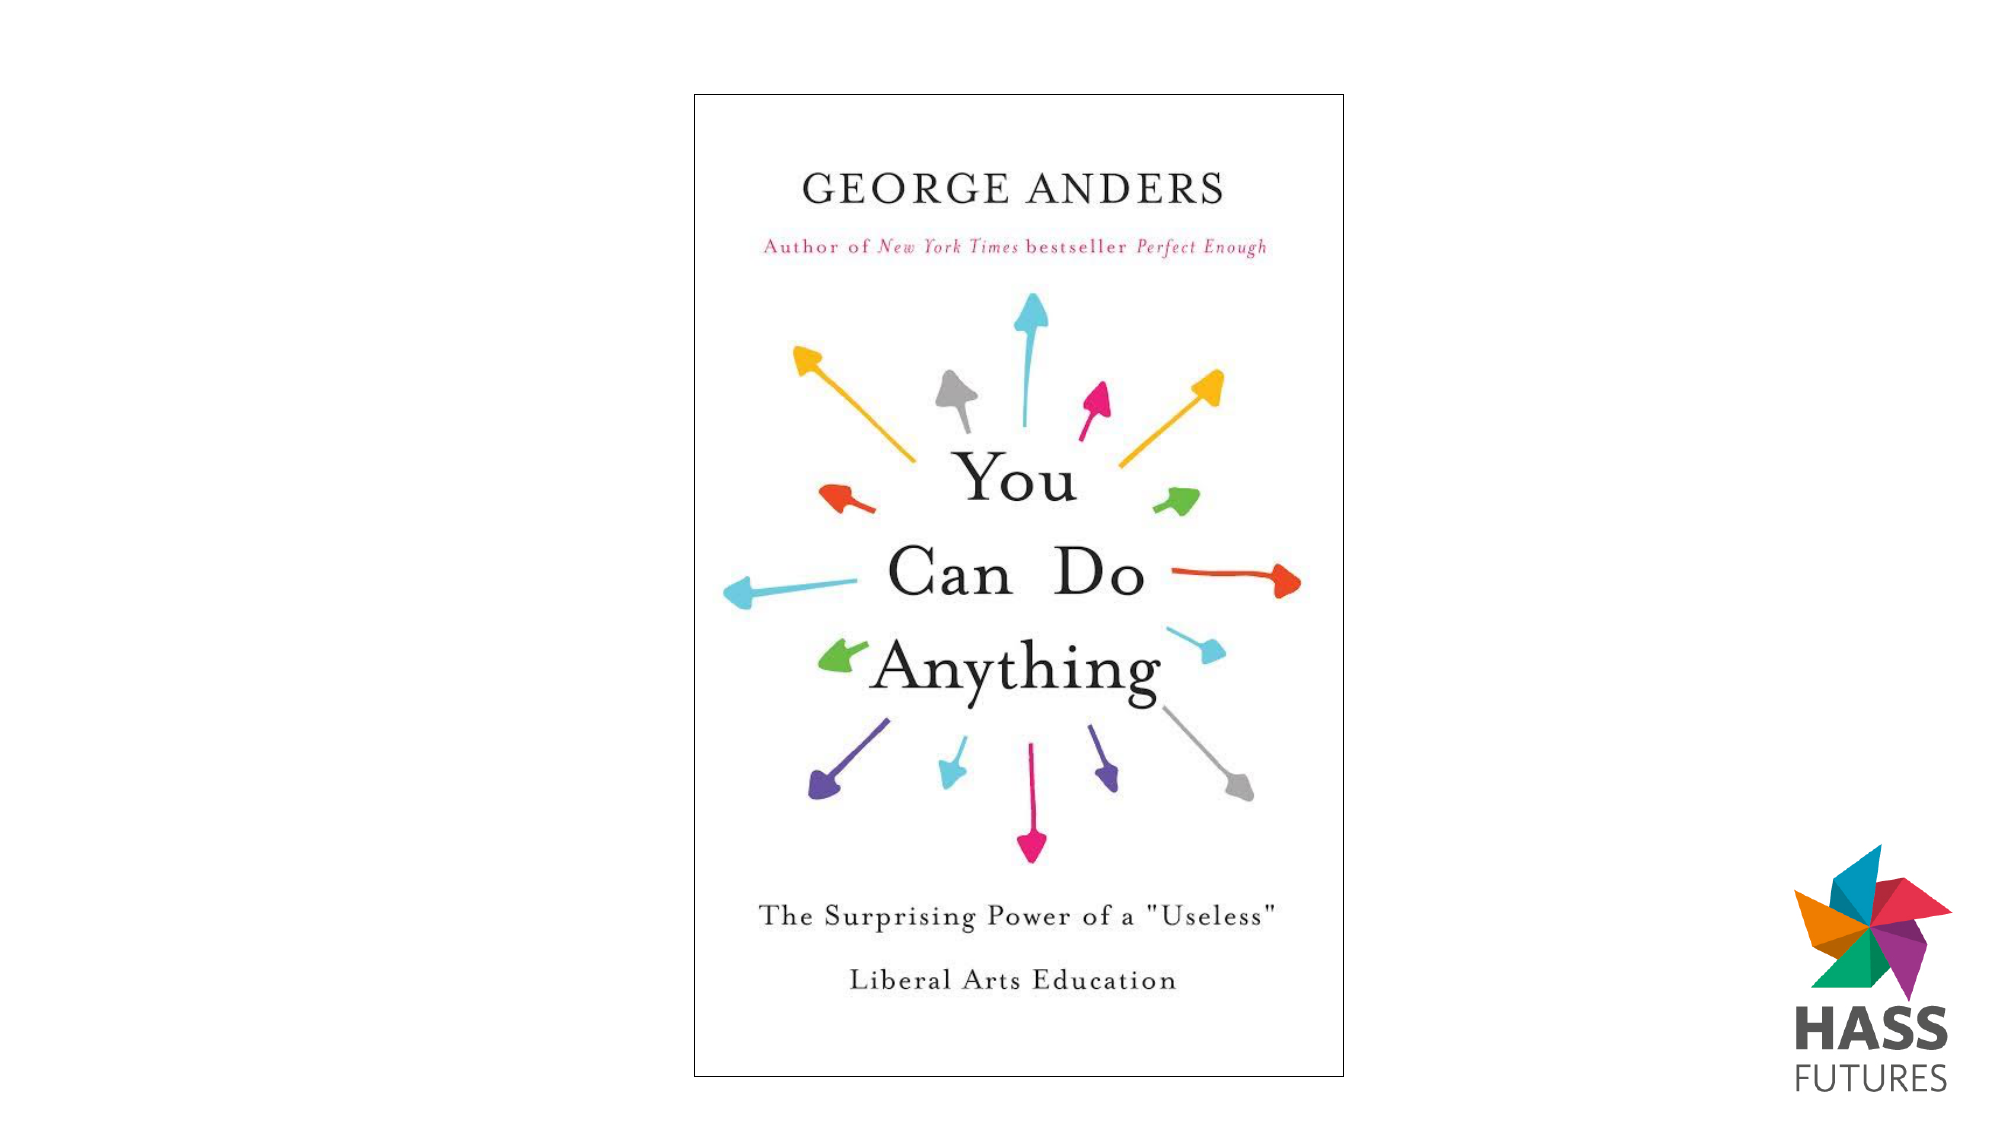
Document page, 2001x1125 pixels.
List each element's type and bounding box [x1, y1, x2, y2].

list [694, 94, 1344, 1077]
picture [1741, 823, 2000, 1125]
